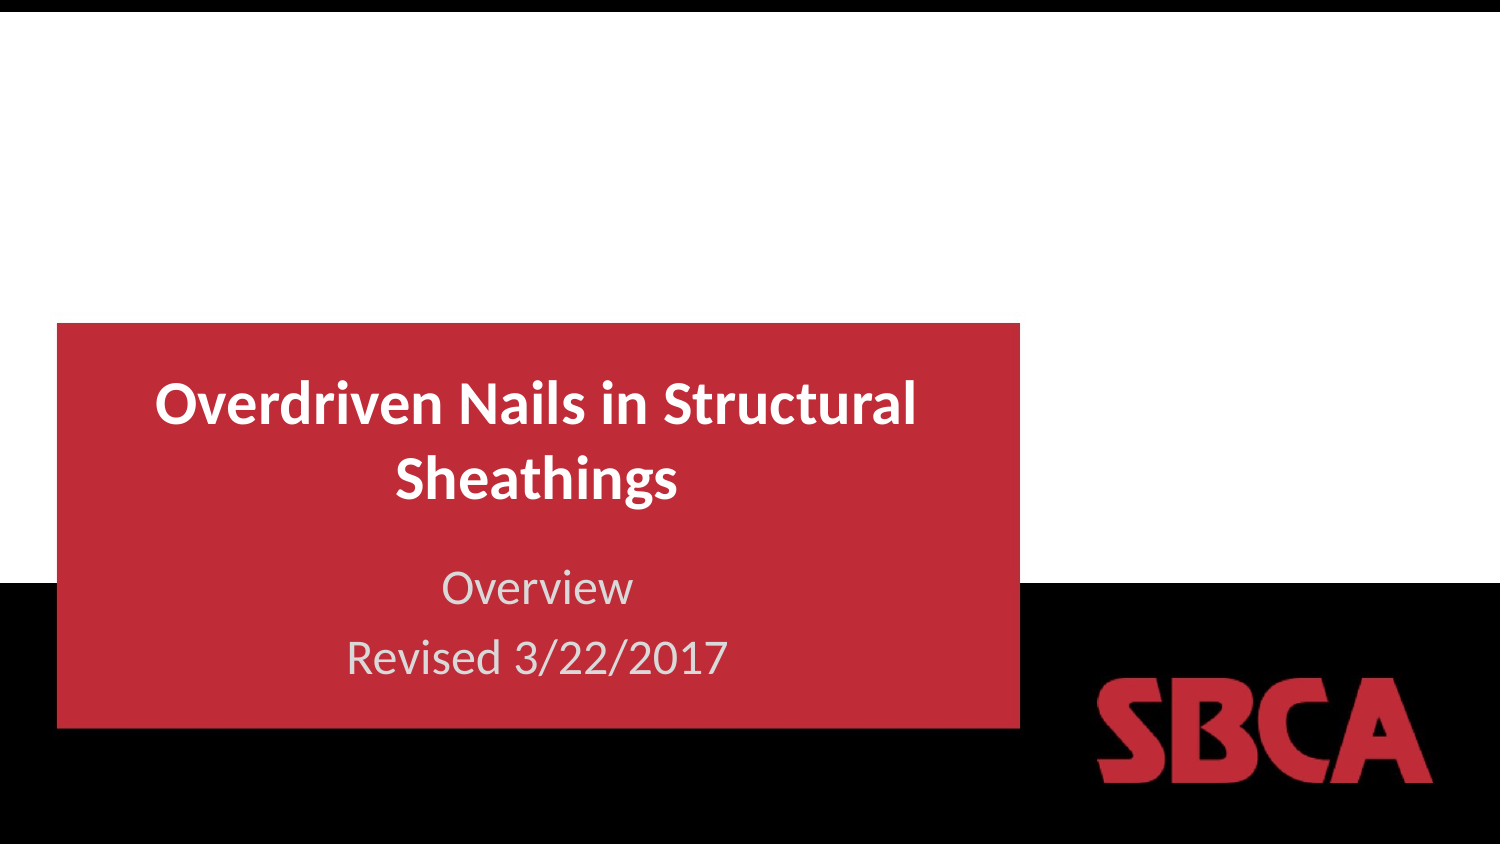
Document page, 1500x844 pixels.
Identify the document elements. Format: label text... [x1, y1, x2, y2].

subtitle Overview Revised 3/22/2017 [75, 546, 1000, 710]
title Overdriven Nails in Structural Sheathings [75, 346, 1000, 528]
picture [0, 0, 1500, 844]
